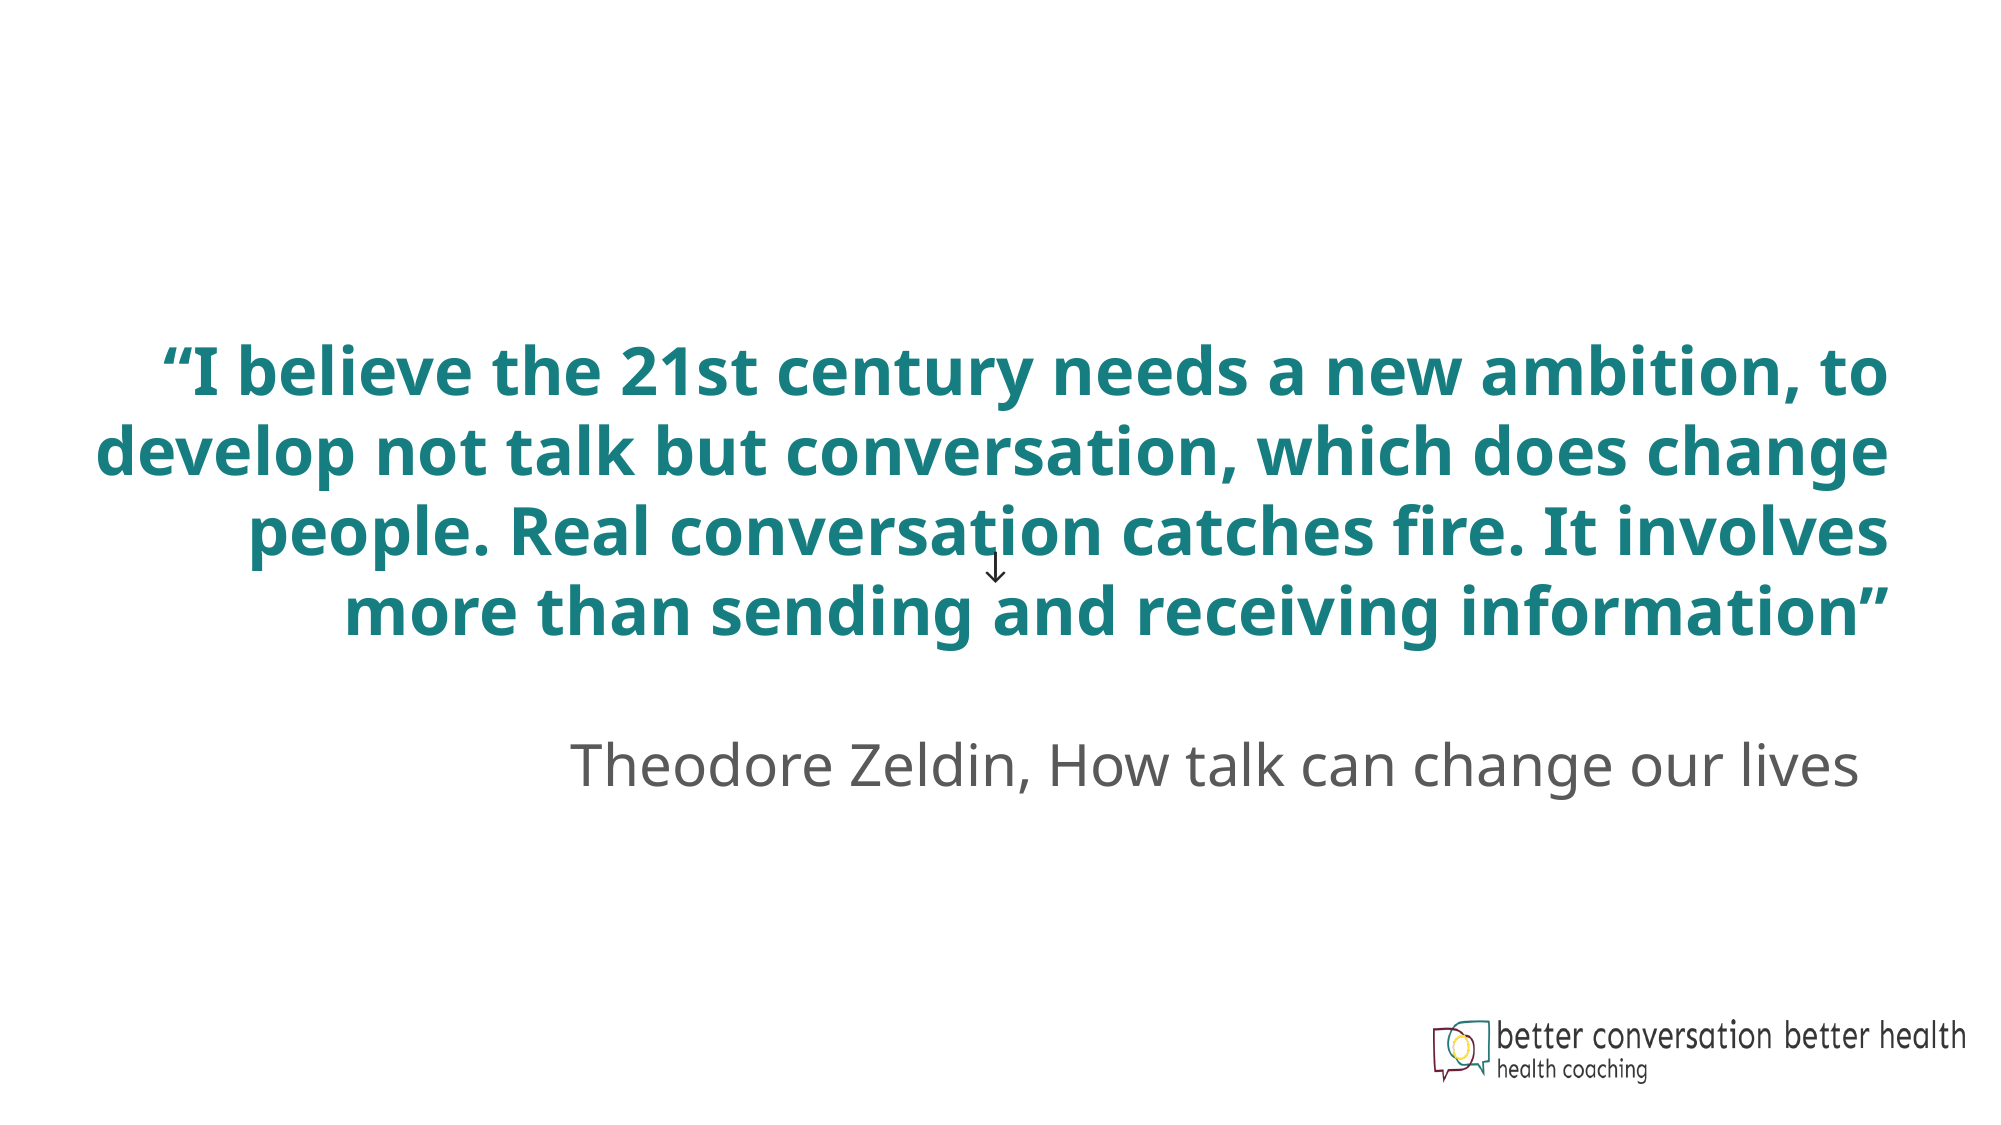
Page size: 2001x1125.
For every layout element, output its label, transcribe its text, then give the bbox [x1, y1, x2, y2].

text_box ↓ [963, 532, 1037, 592]
picture [1433, 1019, 1965, 1084]
text_box “I believe the 21st century needs a new ambition, to develop not talk but conversation, which does change people. Real conversation catches fire. It involves more than sending and receiving information” Theodore Zeldin, How talk can change our lives [76, 291, 1906, 806]
